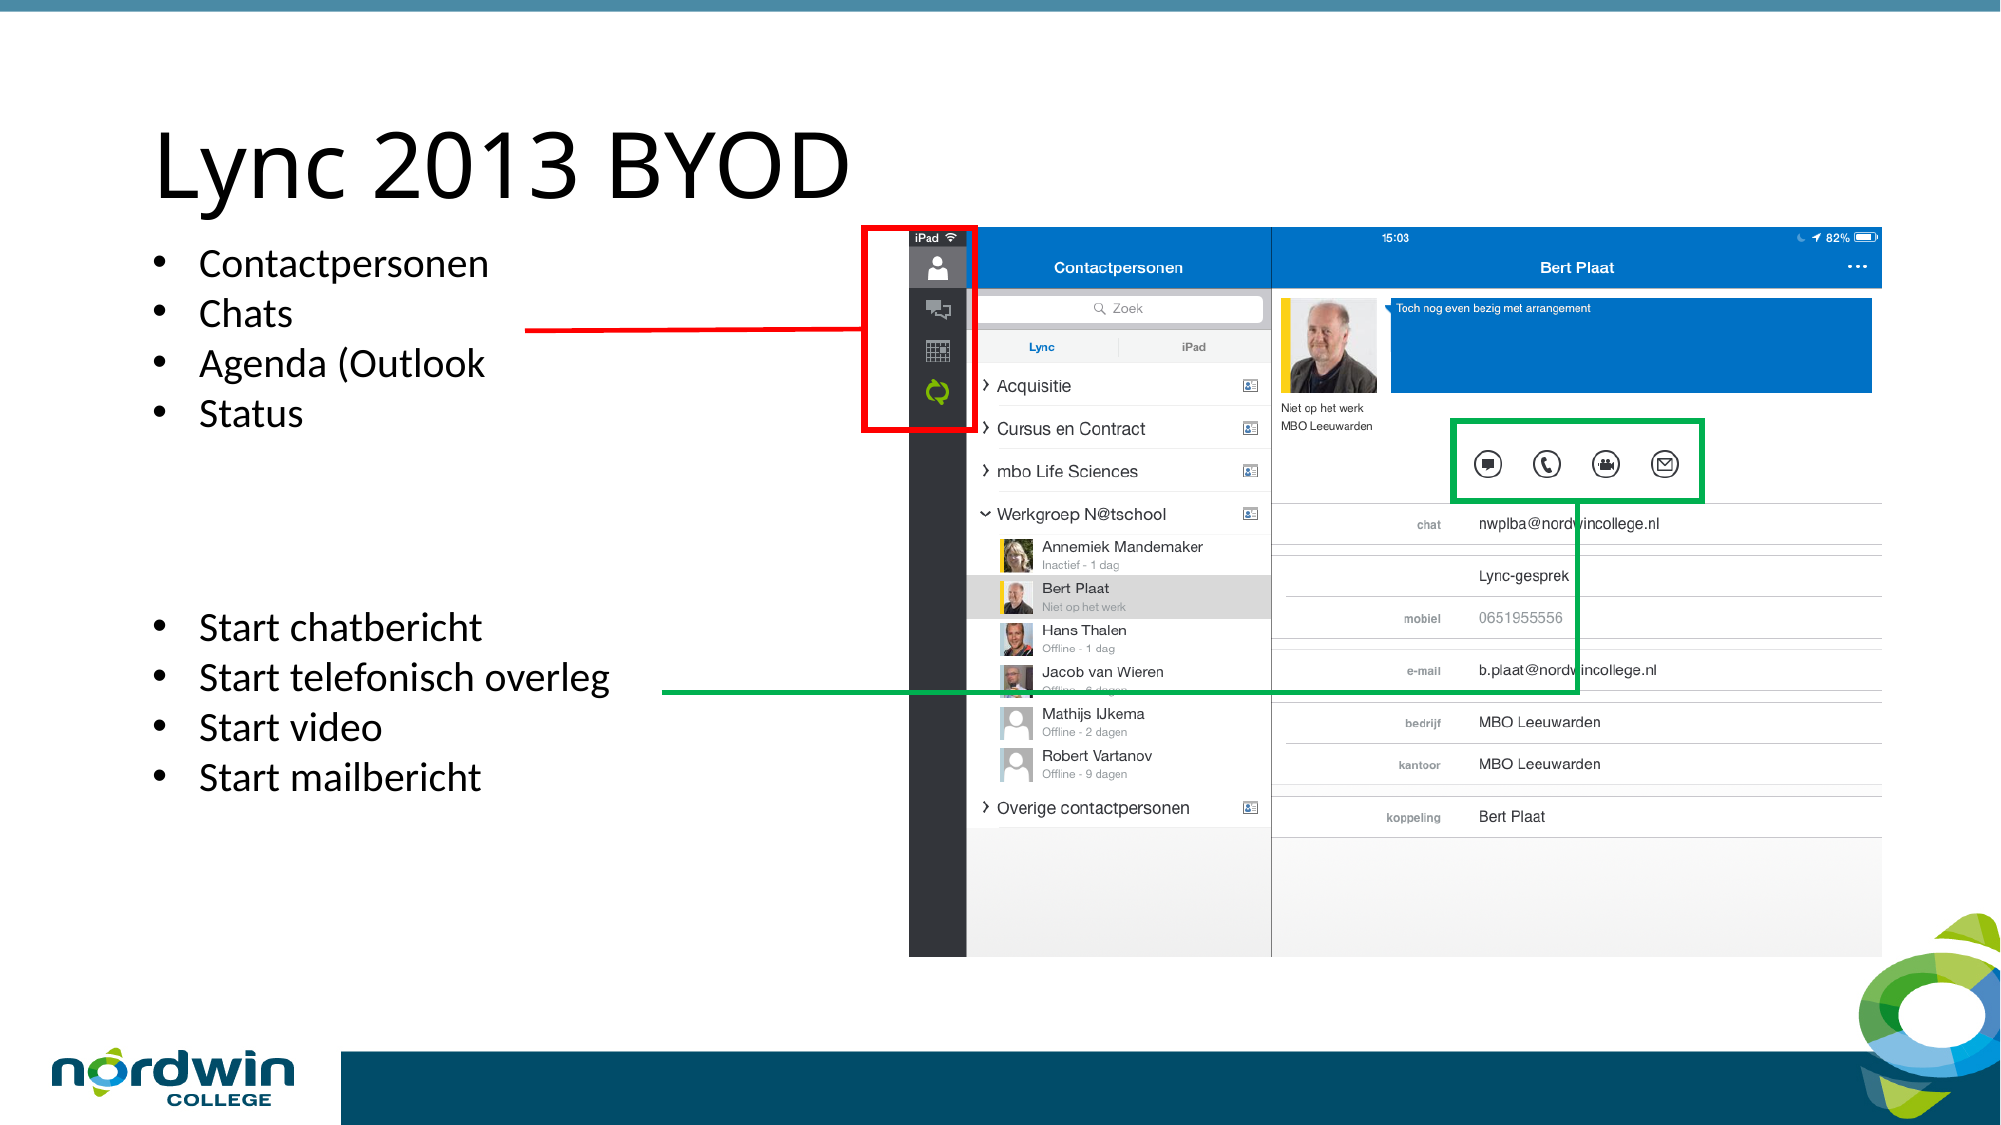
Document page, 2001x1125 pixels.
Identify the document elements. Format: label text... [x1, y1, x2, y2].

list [909, 227, 1882, 958]
title Lync 2013 BYOD [137, 59, 1863, 228]
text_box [661, 500, 1578, 693]
text_box Start chatbericht Start telefonisch overleg Start video Start mailbericht [137, 592, 711, 808]
picture [0, 0, 2001, 1125]
text_box Contactpersonen Chats Agenda (Outlook Status [137, 228, 909, 444]
picture [1862, 1068, 1948, 1118]
